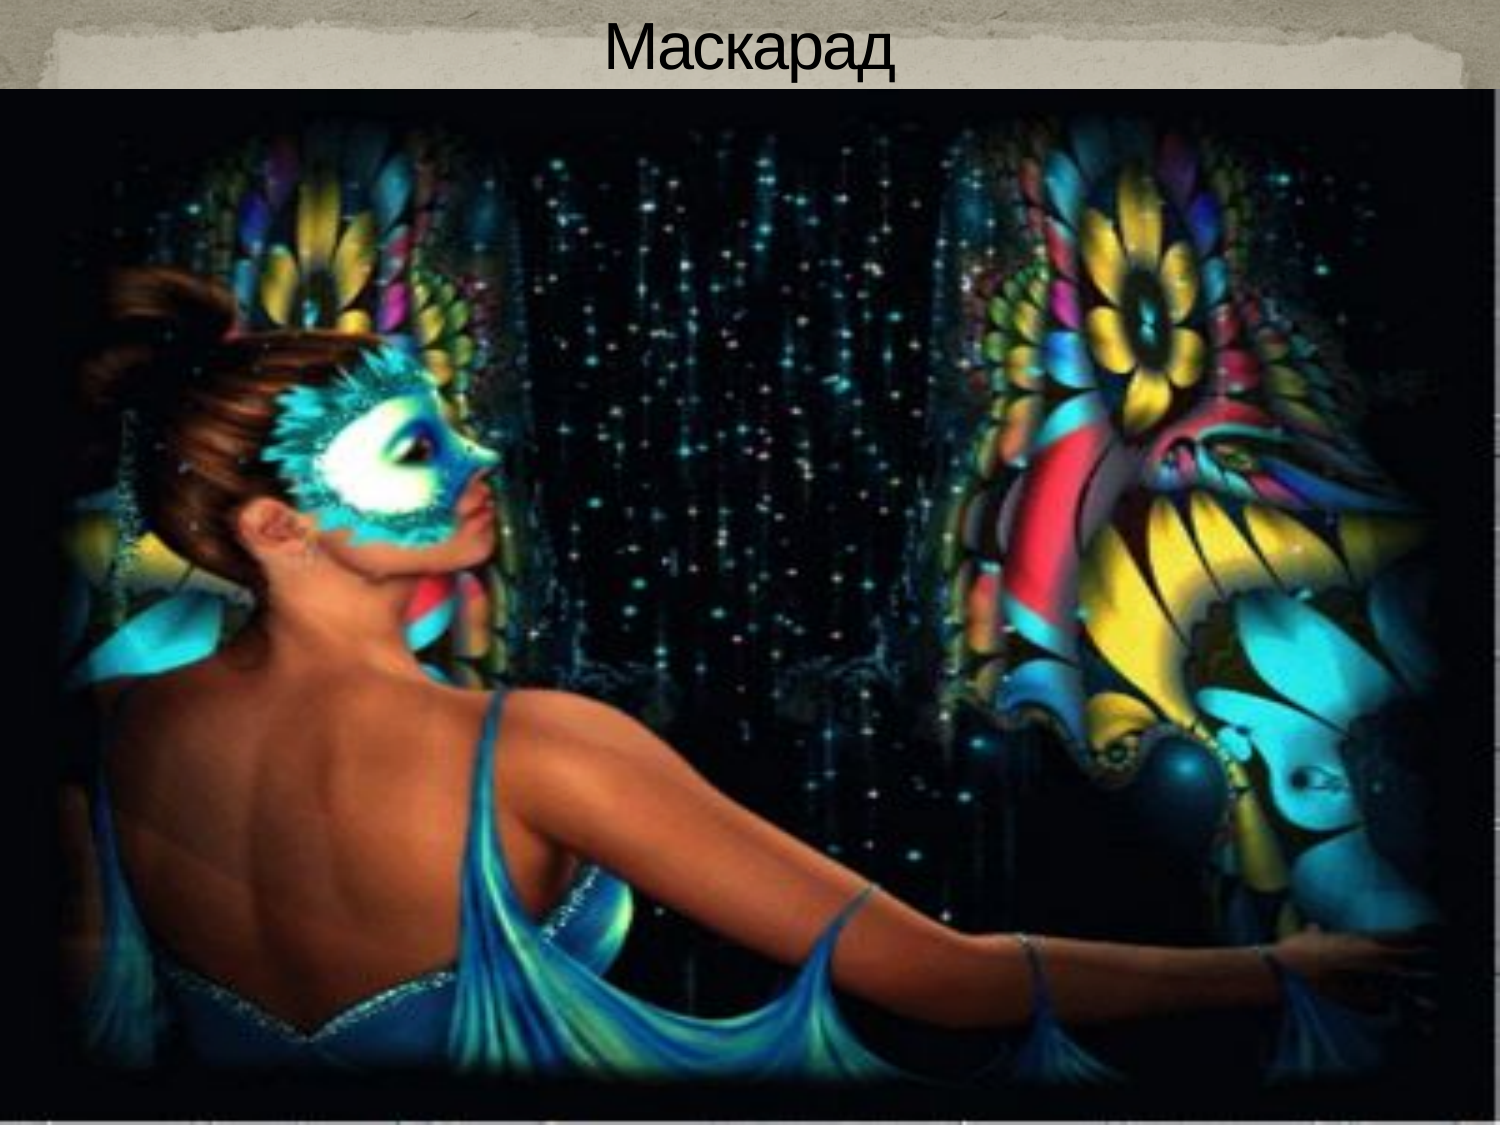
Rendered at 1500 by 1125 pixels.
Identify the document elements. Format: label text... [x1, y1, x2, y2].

picture [0, 89, 1500, 1125]
title Маскарад [74, 24, 1425, 80]
